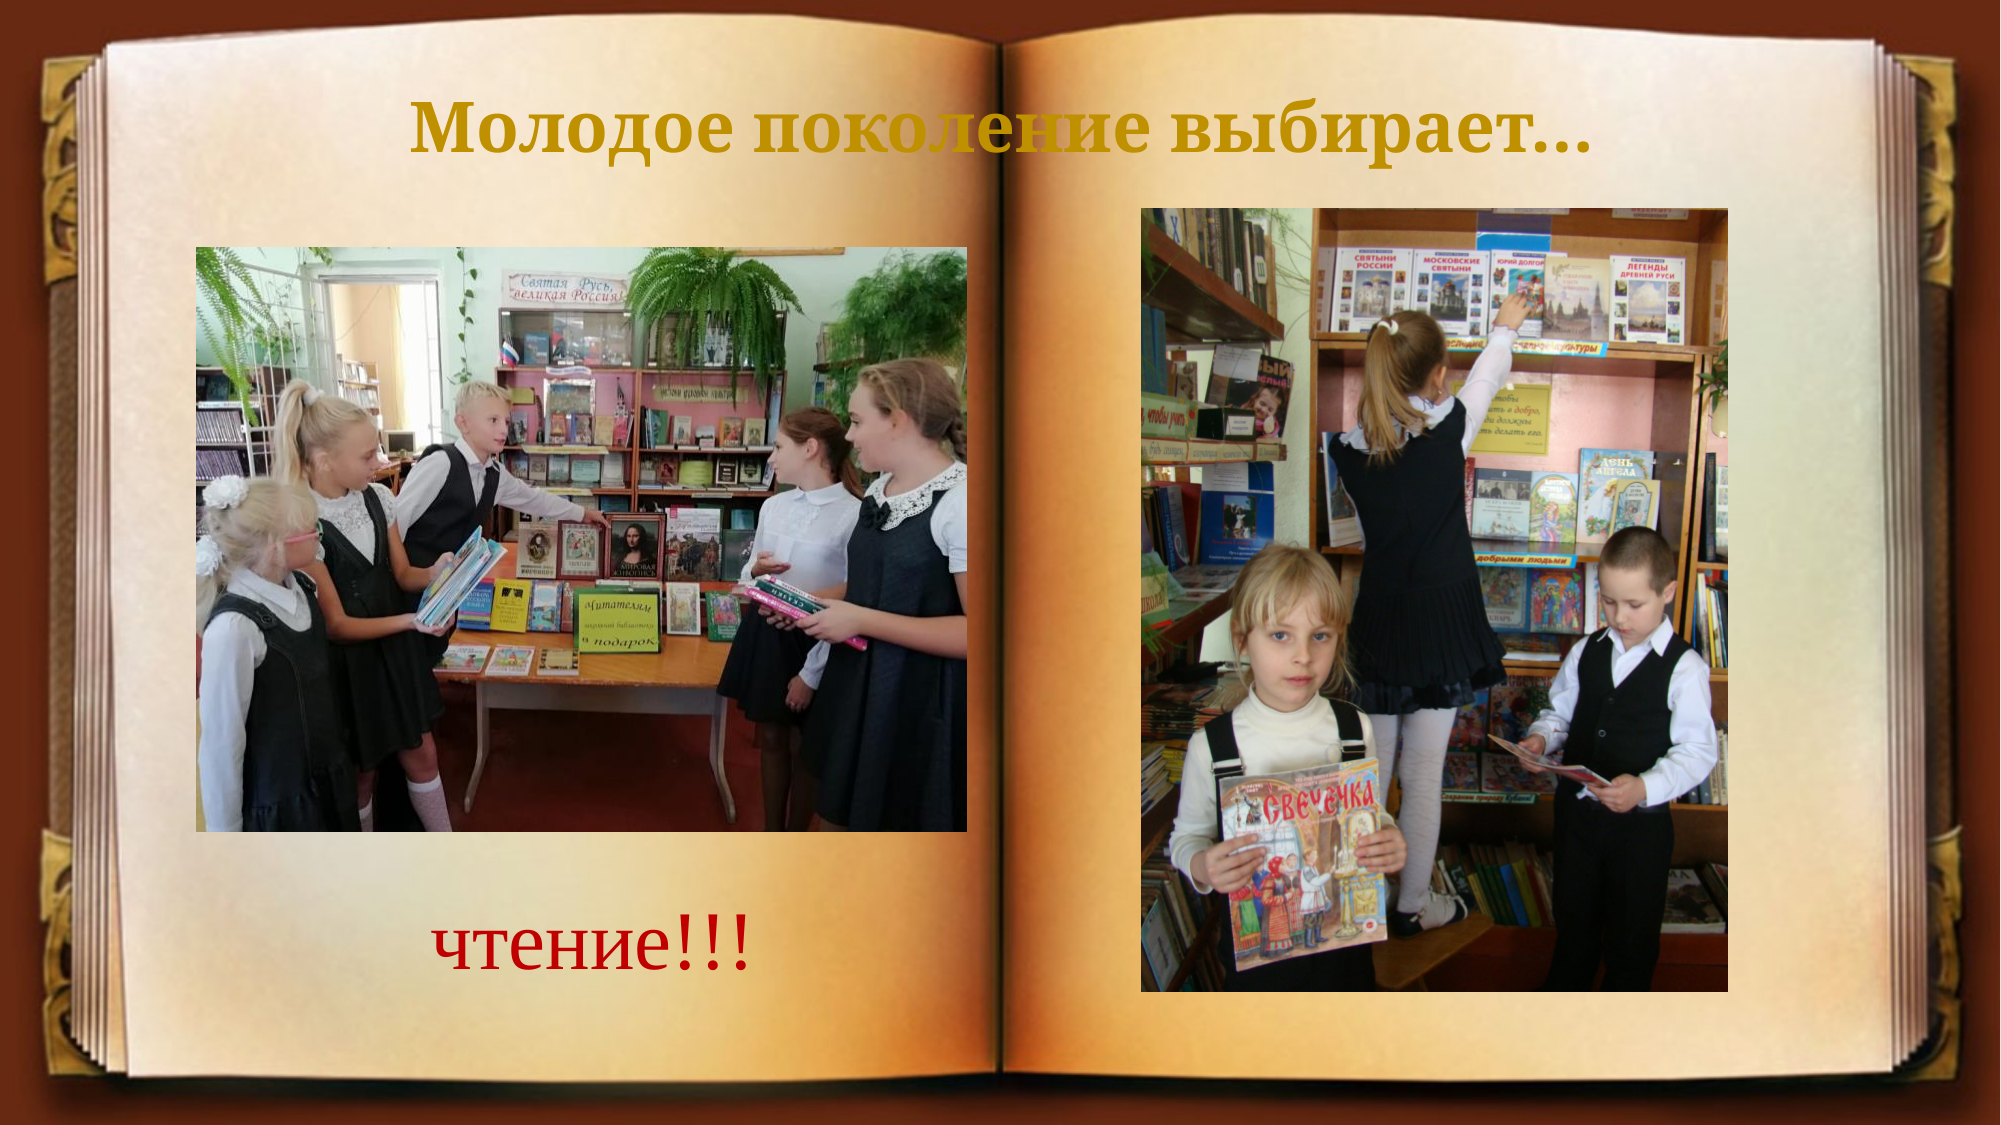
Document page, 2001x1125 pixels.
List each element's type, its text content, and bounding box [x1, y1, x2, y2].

text_box [1029, 52, 1865, 271]
title Молодое поколение выбирает… [188, 84, 1029, 176]
text_box чтение!!! [289, 879, 896, 994]
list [195, 247, 967, 832]
picture [0, 0, 2001, 1125]
